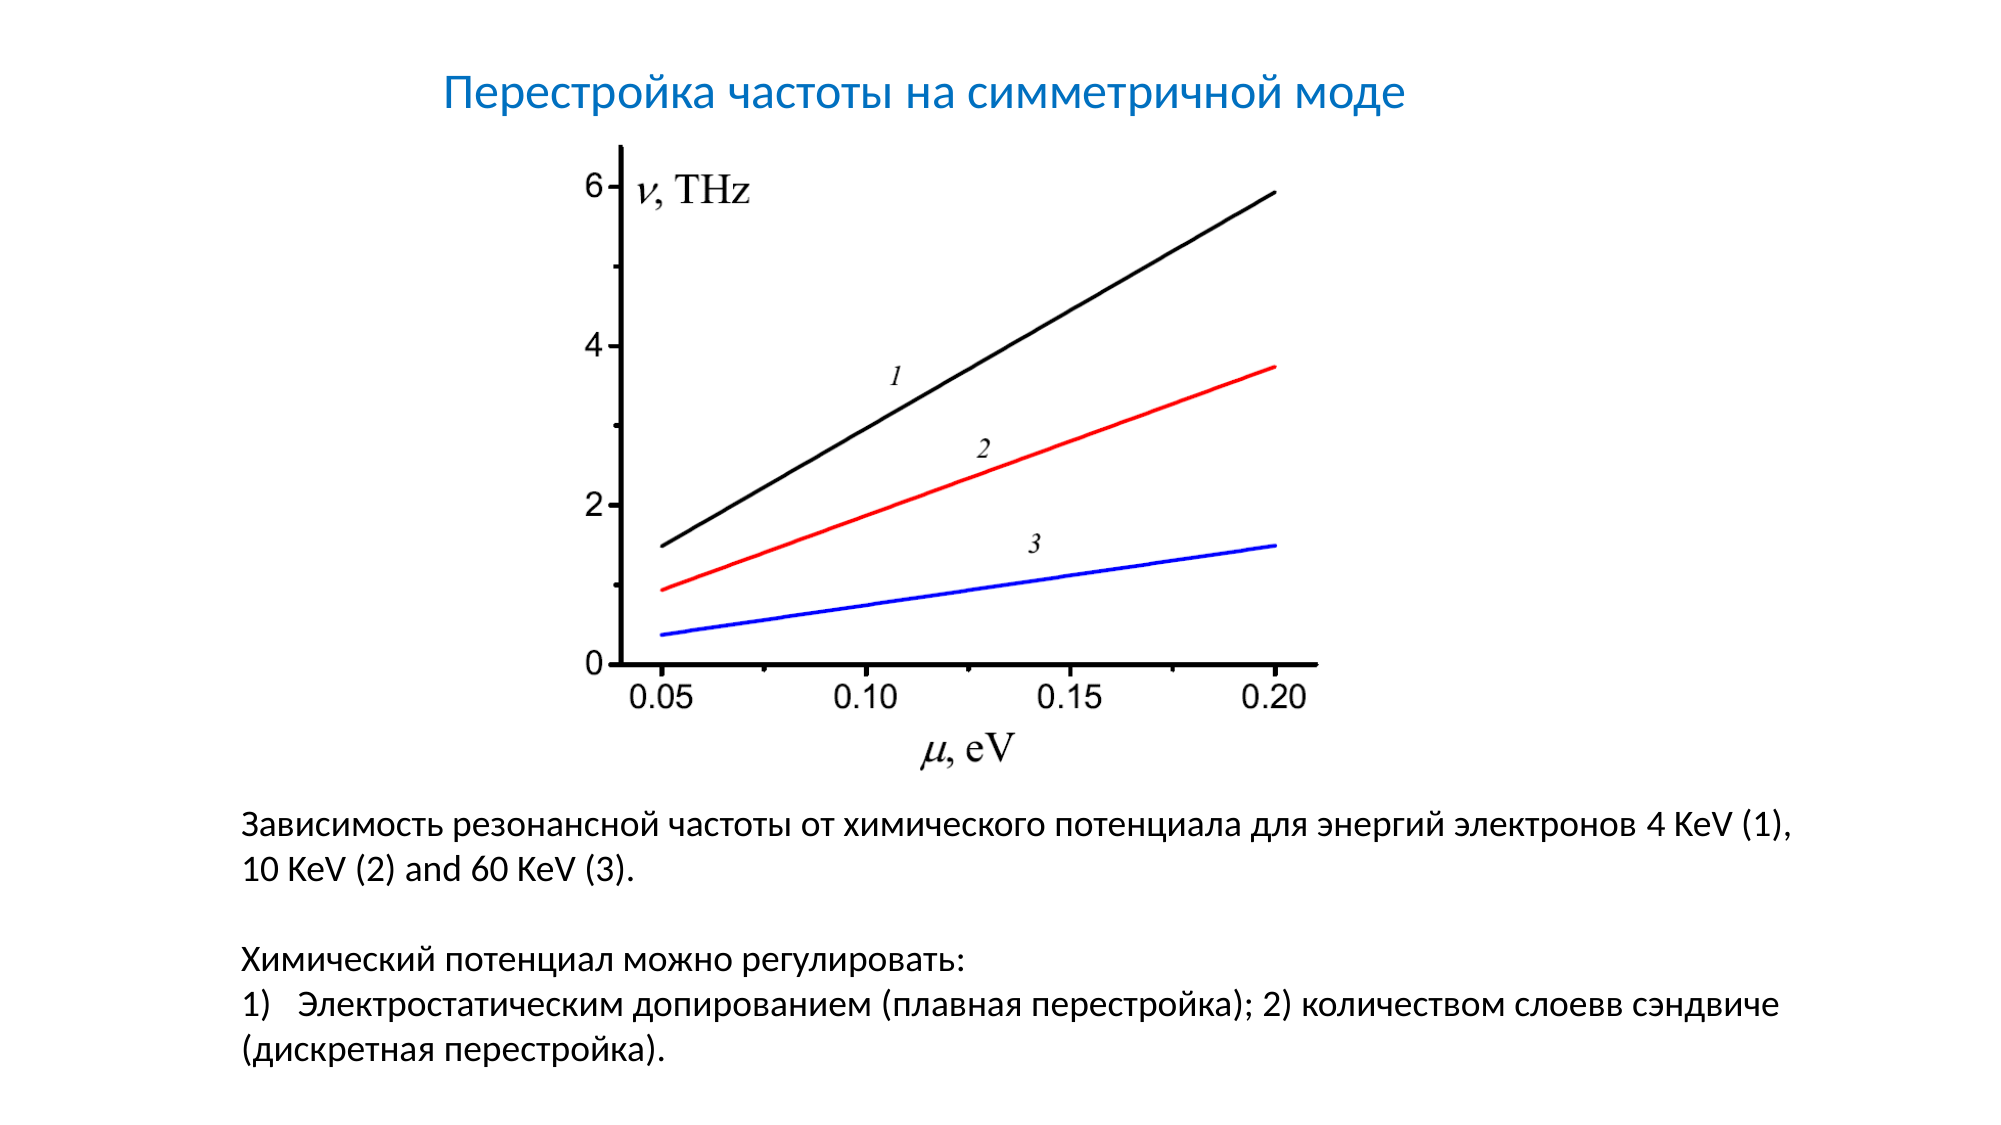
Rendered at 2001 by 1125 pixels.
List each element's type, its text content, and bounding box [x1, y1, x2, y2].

text_box Зависимость резонансной частоты от химического потенциала для энергий электронов 4 KeV (1), 10 KeV (2) and 60 KeV (3). Химический потенциал можно регулировать: Электростатическим допированием (плавная перестройка); 2) количеством слоевв сэндвиче (дискретная перестройка). [226, 791, 1808, 1076]
text_box Перестройка частоты на симметричной моде [428, 50, 1422, 126]
picture [548, 106, 1371, 792]
